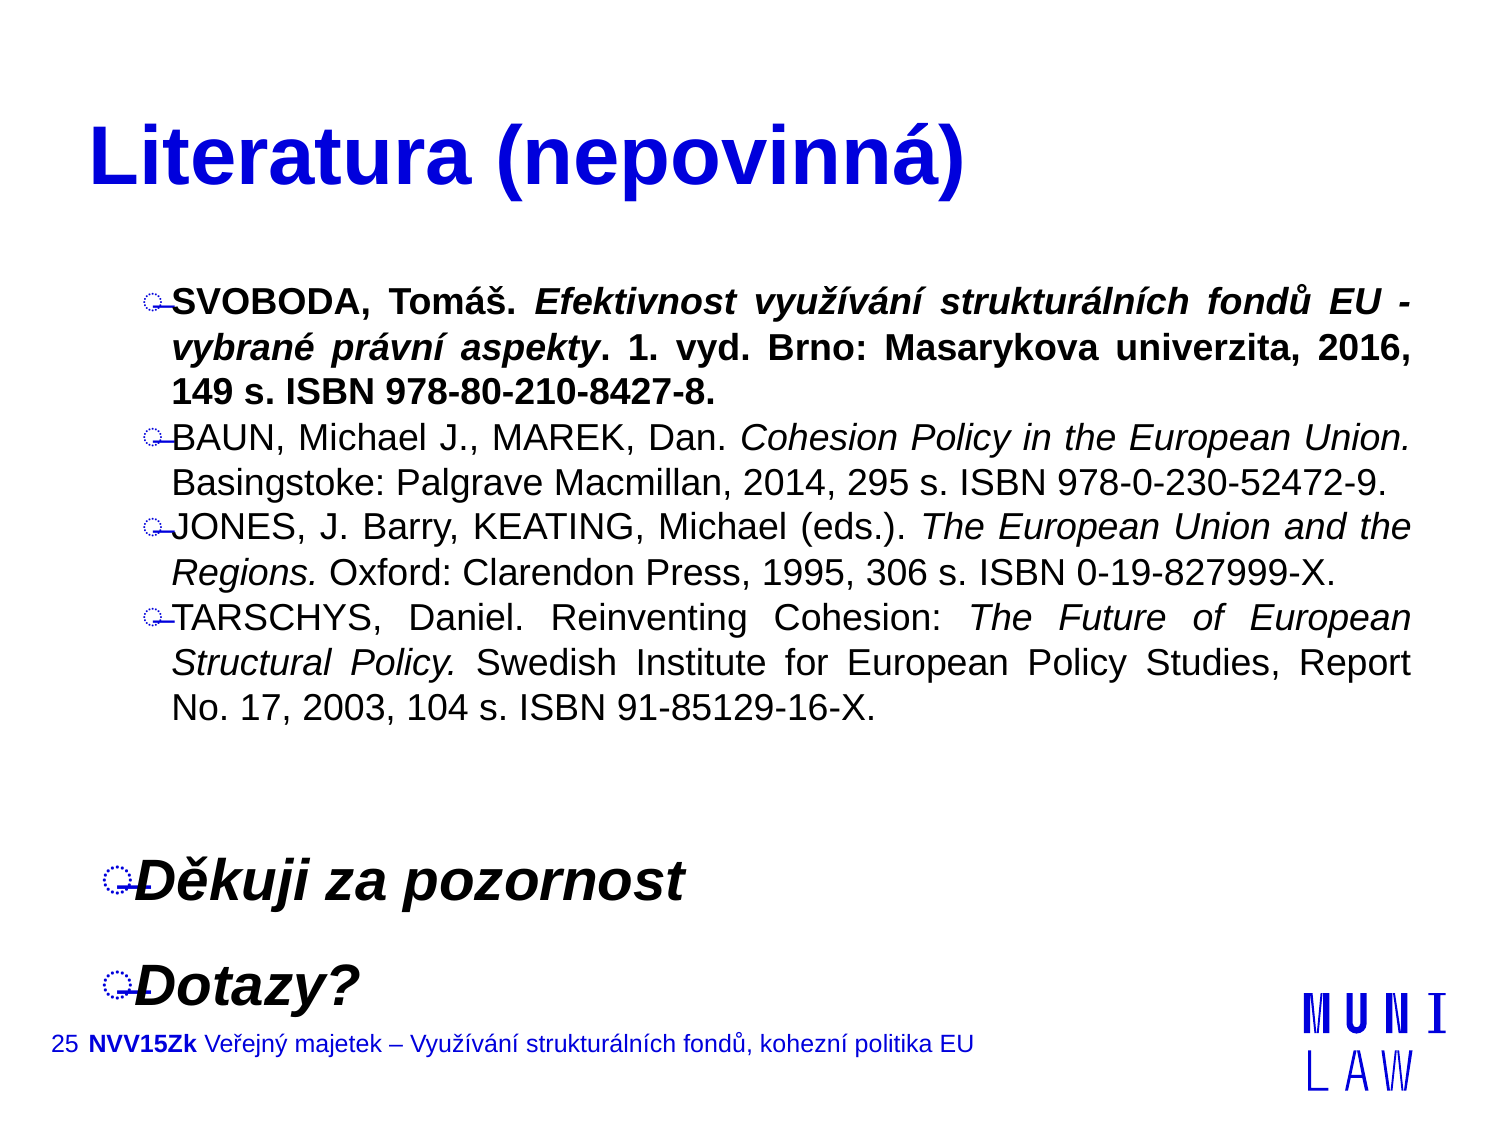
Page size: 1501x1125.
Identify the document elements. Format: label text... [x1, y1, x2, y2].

list SVOBODA, Tomáš. Efektivnost využívání strukturálních fondů EU - vybrané právní aspekty. 1. vyd. Brno: Masarykova univerzita, 2016, 149 s. ISBN 978-80-210-8427-8. BAUN, Michael J., MAREK, Dan. Cohesion Policy in the European Union. Basingstoke: Palgrave Macmillan, 2014, 295 s. ISBN 978-0-230-52472-9. JONES, J. Barry, KEATING, Michael (eds.). The European Union and the Regions. Oxford: Clarendon Press, 1995, 306 s. ISBN 0-19-827999-X. TARSCHYS, Daniel. Reinventing Cohesion: The Future of European Structural Policy. Swedish Institute for European Policy Studies, Report No. 17, 2003, 104 s. ISBN 91-85129-16-X. Děkuji za pozornost Dotazy? [88, 277, 1412, 957]
footer NVV15Zk Veřejný majetek – Využívání strukturálních fondů, kohezní politika EU [88, 1021, 1064, 1063]
slide_number 25 [50, 1021, 82, 1063]
title Literatura (nepovinná) [88, 118, 1412, 193]
